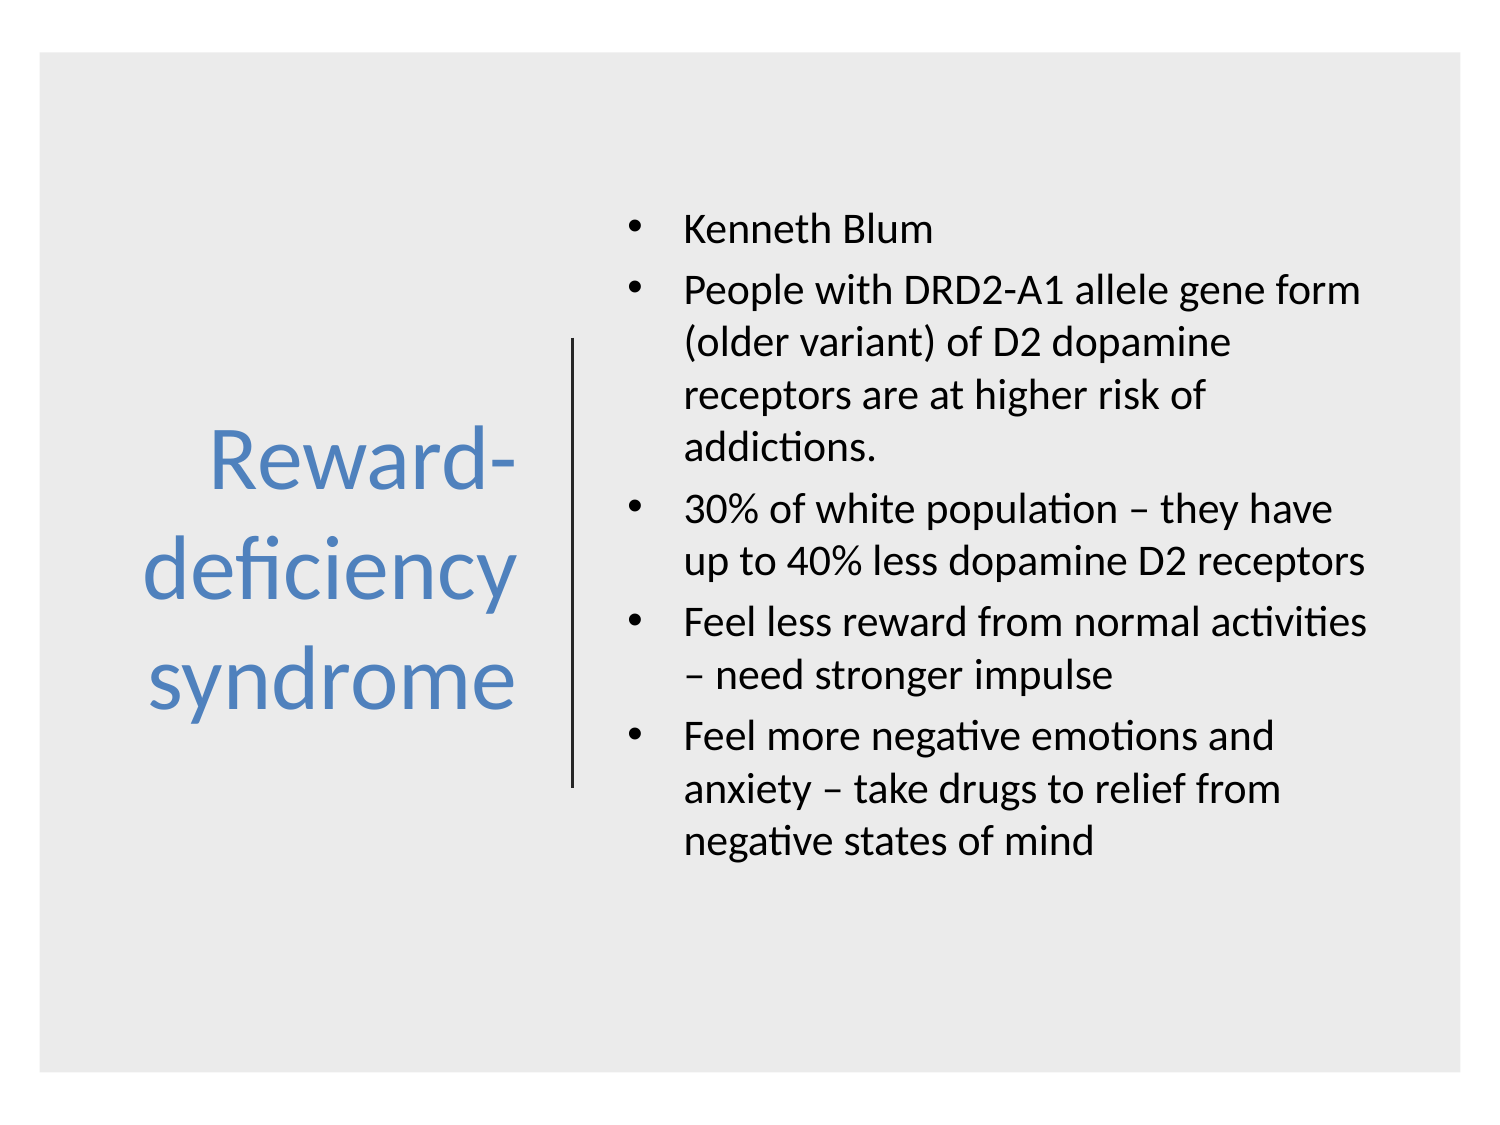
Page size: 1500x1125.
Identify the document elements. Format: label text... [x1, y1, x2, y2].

list Kenneth Blum People with DRD2-A1 allele gene form (older variant) of D2 dopamine receptors are at higher risk of addictions. 30% of white population – they have up to 40% less dopamine D2 receptors Feel less reward from normal activities – need stronger impulse Feel more negative emotions and anxiety – take drugs to relief from negative states of mind [612, 158, 1397, 967]
title Reward-deficiency syndrome [103, 158, 533, 967]
text_box [37, 50, 1462, 1074]
